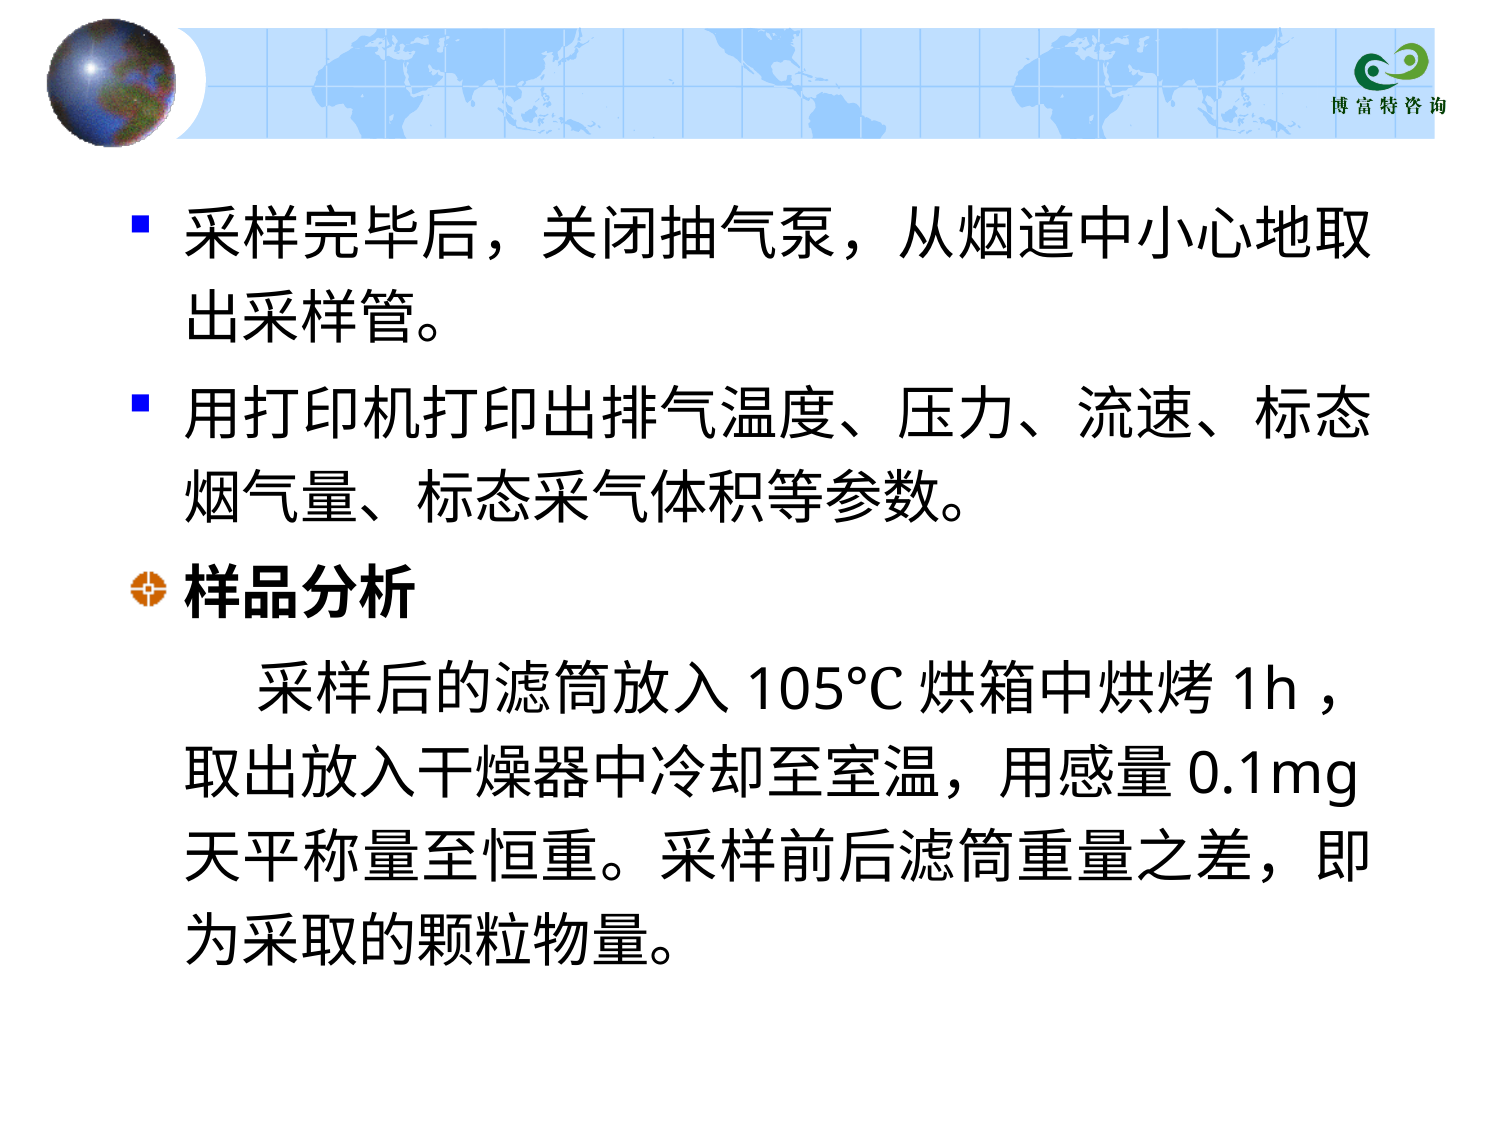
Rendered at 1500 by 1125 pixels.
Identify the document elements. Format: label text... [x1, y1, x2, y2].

picture [127, 570, 169, 611]
picture [1317, 42, 1465, 117]
list 采样完毕后，关闭抽气泵，从烟道中小心地取出采样管。 用打印机打印出排气温度、压力、流速、标态烟气量、标态采气体积等参数。 样品分析 采样后的滤筒放入105℃烘箱中烘烤1h，取出放入干燥器中冷却至室温，用感量0.1mg天平称量至恒重。采样前后滤筒重量之差，即为采取的颗粒物量。 [112, 174, 1388, 1028]
picture [42, 14, 190, 151]
